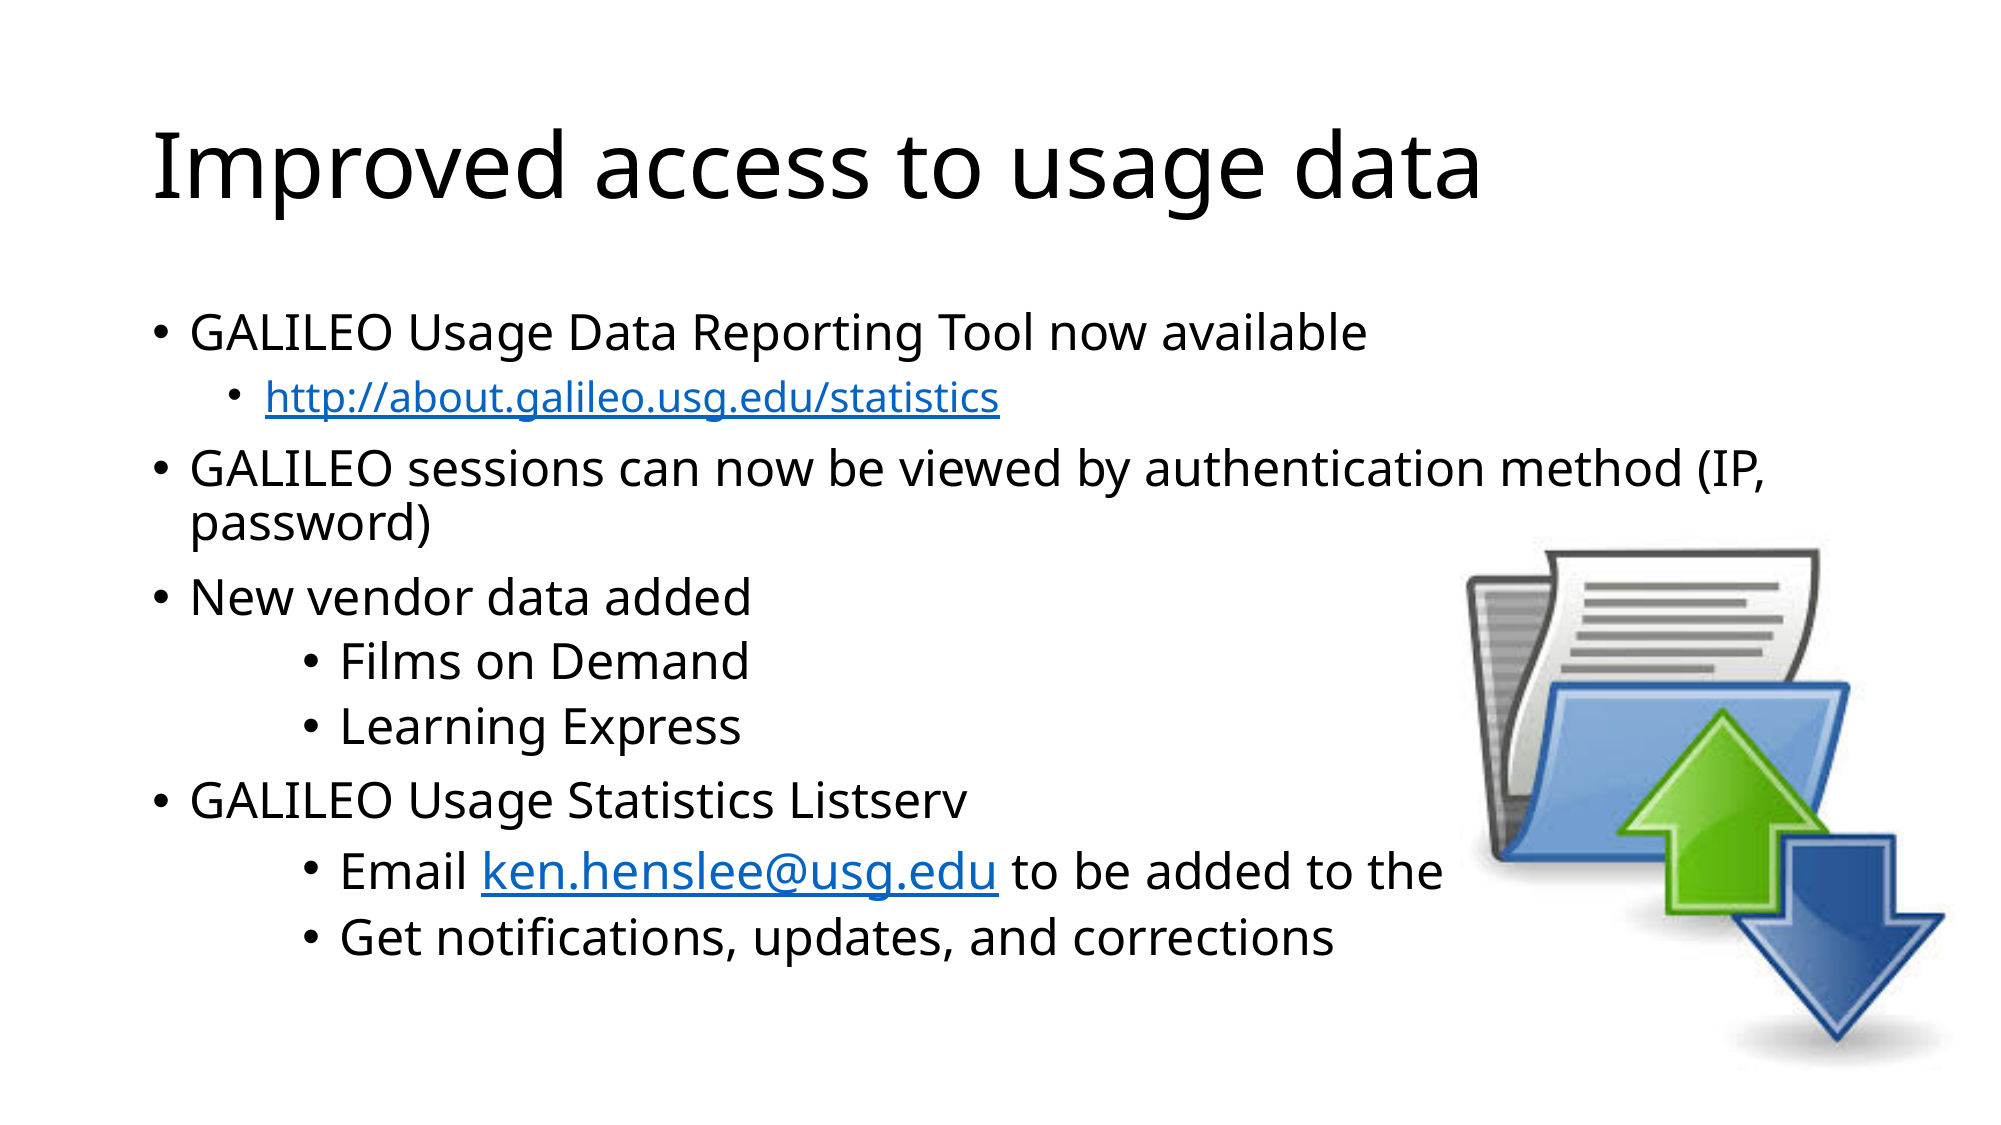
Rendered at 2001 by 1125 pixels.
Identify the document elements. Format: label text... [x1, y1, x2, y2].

picture [1460, 535, 1955, 1080]
list GALILEO Usage Data Reporting Tool now available http://about.galileo.usg.edu/statistics GALILEO sessions can now be viewed by authentication method (IP, password) New vendor data added Films on Demand Learning Express GALILEO Usage Statistics Listserv Email ken.henslee@usg.edu to be added to the list Get notifications, updates, and corrections [137, 299, 1863, 1014]
title Improved access to usage data [137, 59, 1863, 278]
